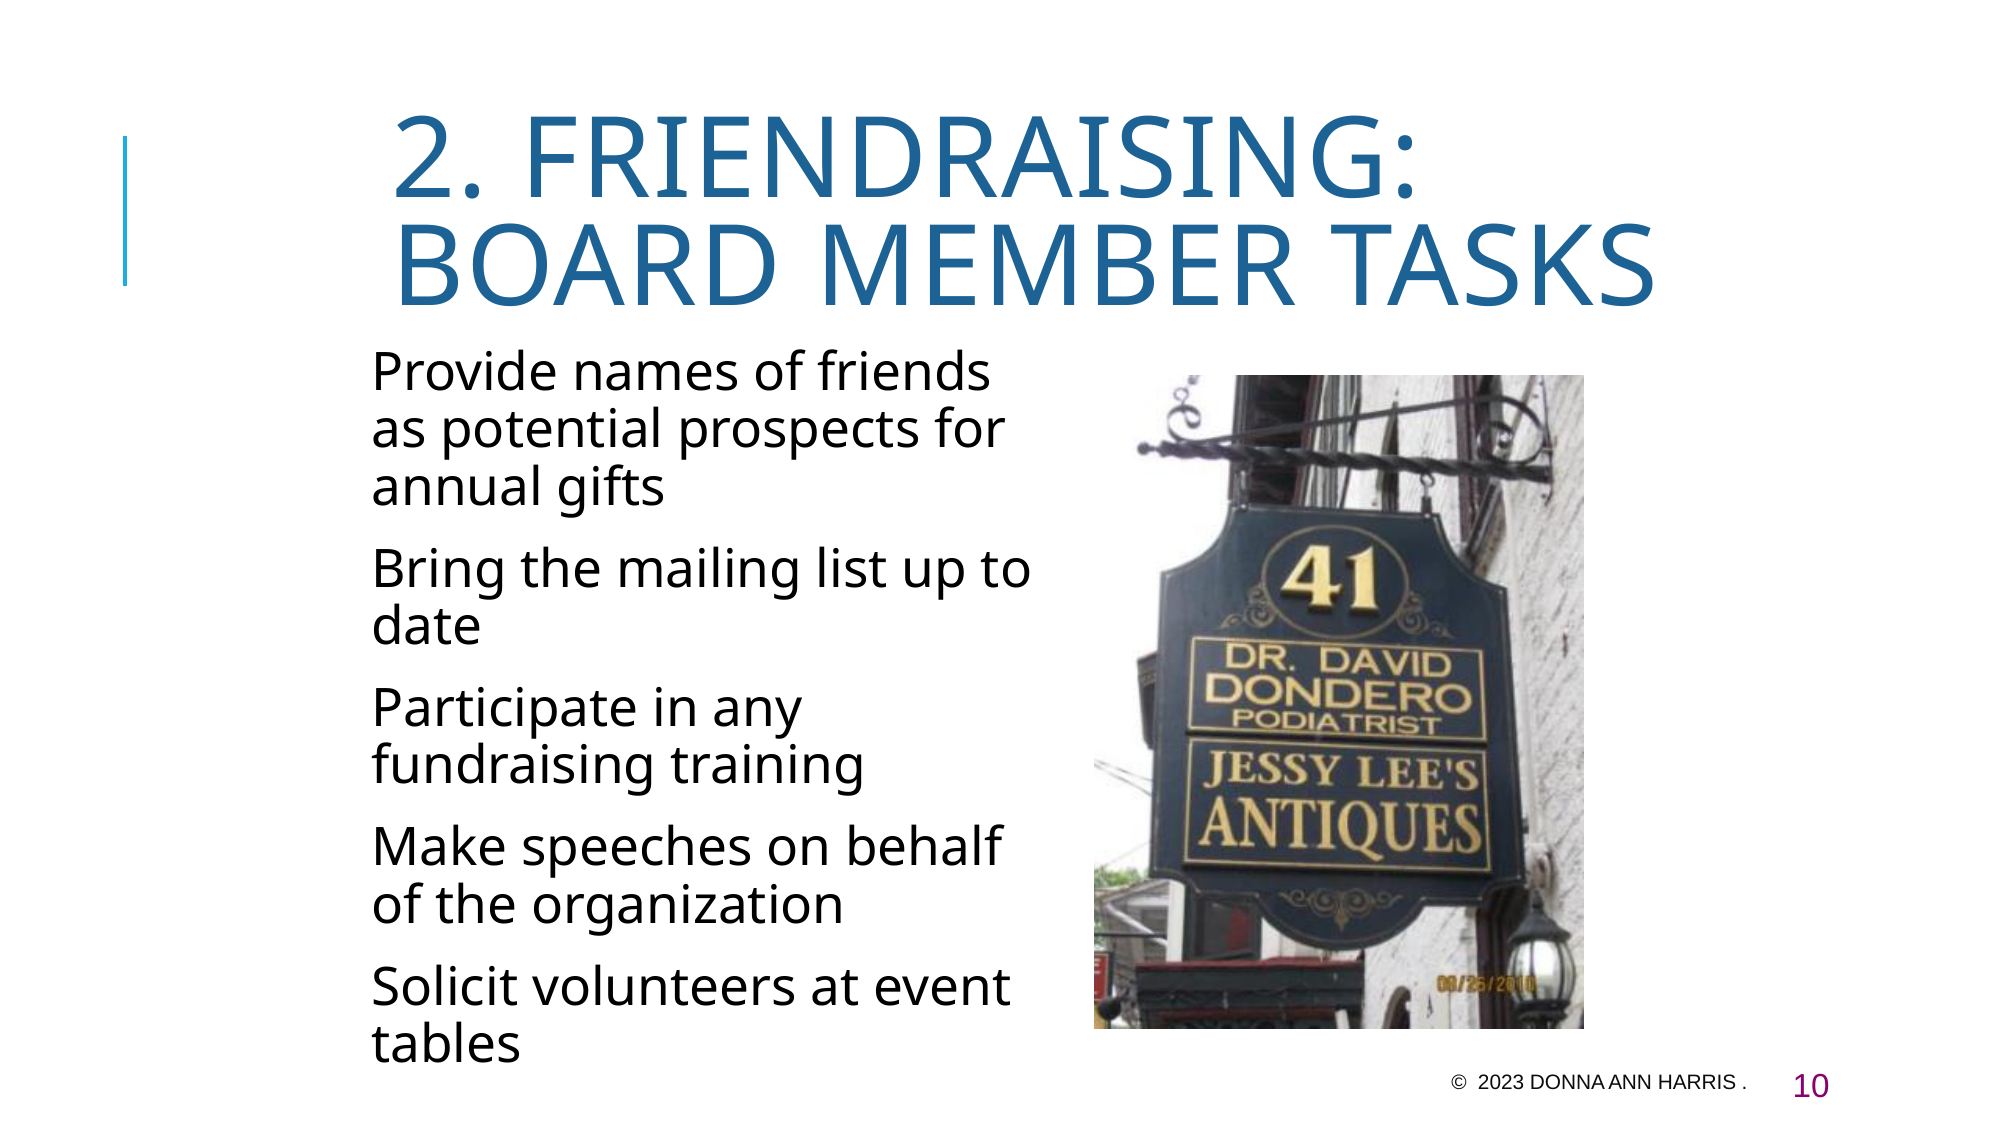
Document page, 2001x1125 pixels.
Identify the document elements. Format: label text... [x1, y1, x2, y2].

slide_number 10 [1777, 1061, 1938, 1107]
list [1094, 374, 1584, 1029]
list Provide names of friends as potential prospects for annual gifts Bring the mailing list up to date Participate in any fundraising training Make speeches on behalf of the organization Solicit volunteers at event tables [336, 337, 1063, 1088]
footer © 2023 Donna Ann Harris . [794, 1061, 1763, 1107]
title 2. Friendraising: Board Member tasks [376, 96, 1713, 342]
